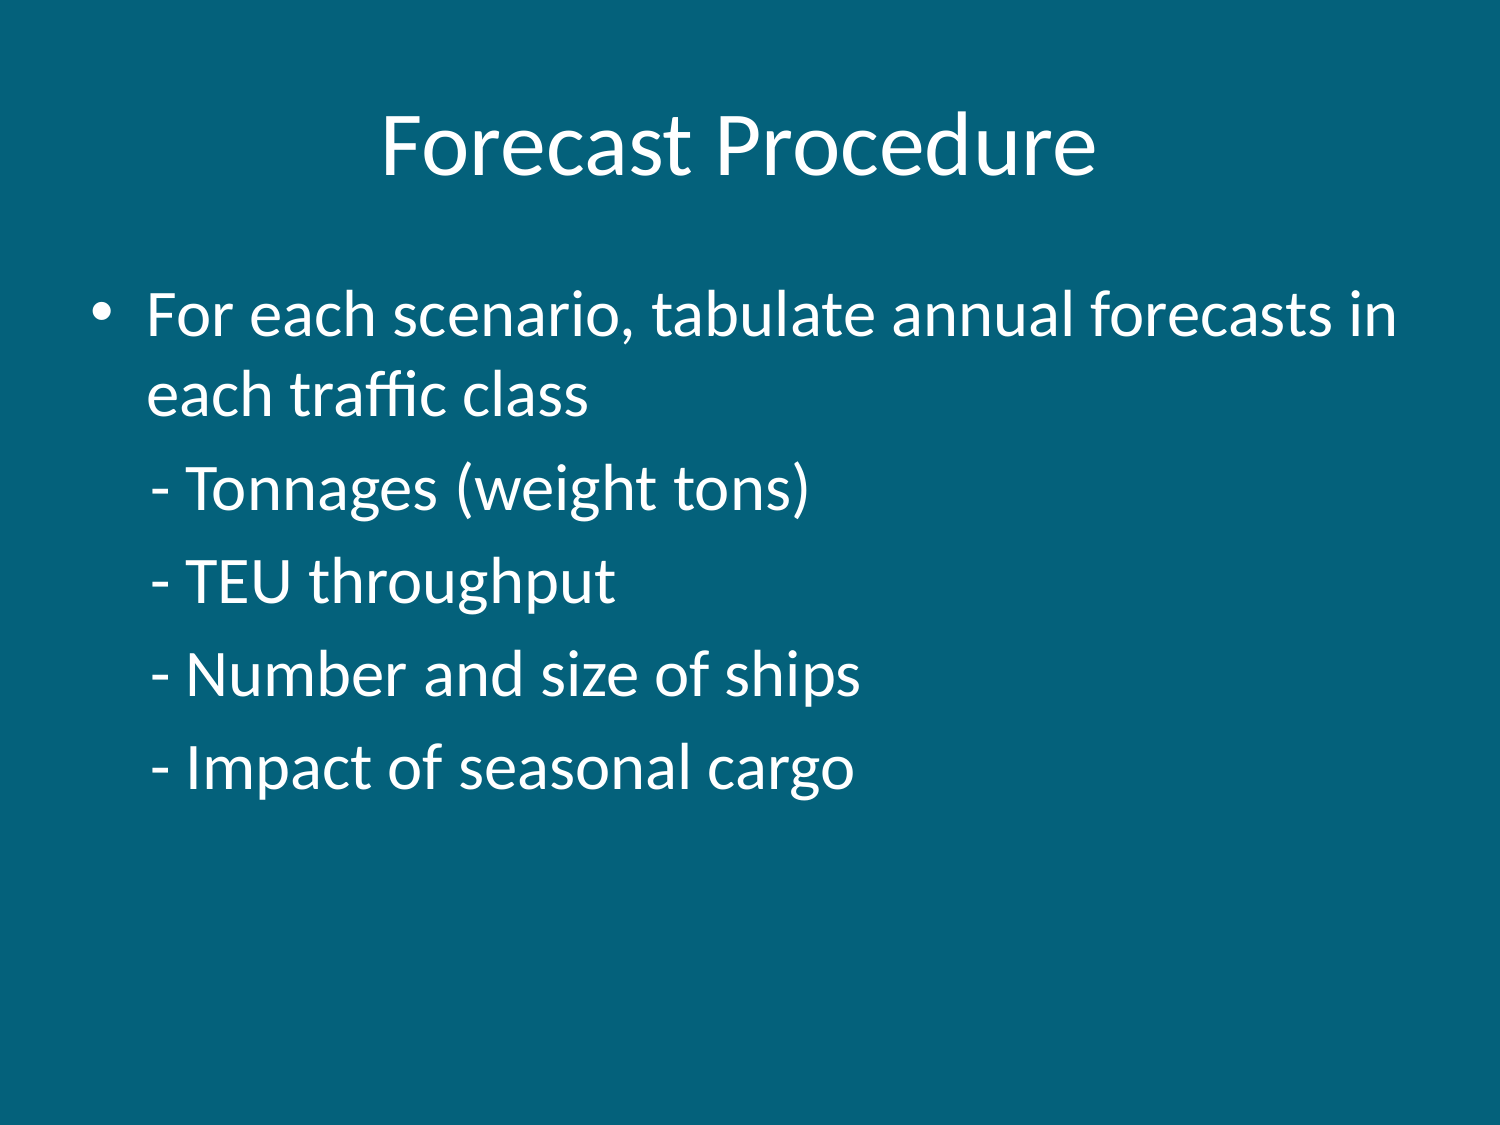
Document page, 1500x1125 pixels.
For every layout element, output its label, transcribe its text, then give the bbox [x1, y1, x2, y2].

list For each scenario, tabulate annual forecasts in each traffic class - Tonnages (weight tons) - TEU throughput - Number and size of ships - Impact of seasonal cargo [75, 262, 1425, 1005]
title Forecast Procedure [75, 45, 1425, 233]
